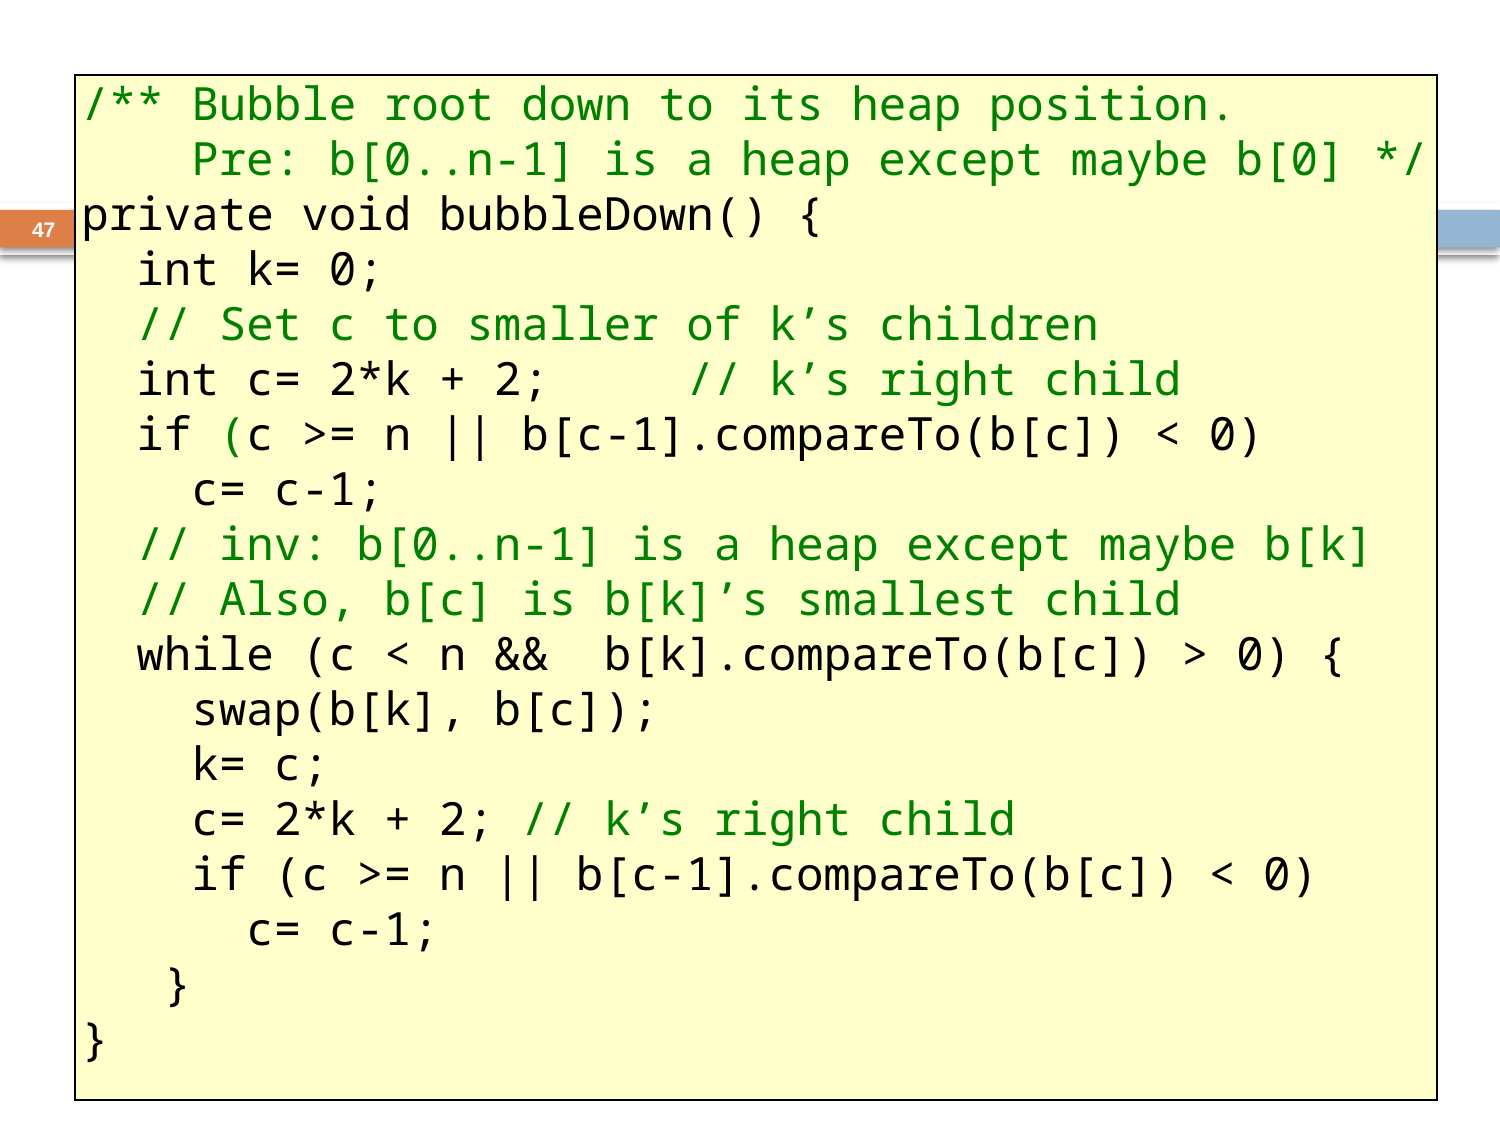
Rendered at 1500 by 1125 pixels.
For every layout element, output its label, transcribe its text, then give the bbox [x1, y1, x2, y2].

slide_number 47 [0, 208, 88, 249]
text_box /** Bubble root down to its heap position. Pre: b[0..n-1] is a heap except maybe b[0] */ private void bubbleDown() { int k= 0; // Set c to smaller of k’s children int c= 2*k + 2; // k’s right child if (c >= n || b[c-1].compareTo(b[c]) < 0) c= c-1; // inv: b[0..n-1] is a heap except maybe b[k] // Also, b[c] is b[k]’s smallest child while (c < n && b[k].compareTo(b[c]) > 0) { swap(b[k], b[c]); k= c; c= 2*k + 2; // k’s right child if (c >= n || b[c-1].compareTo(b[c]) < 0) c= c-1; } } [74, 75, 1438, 1100]
